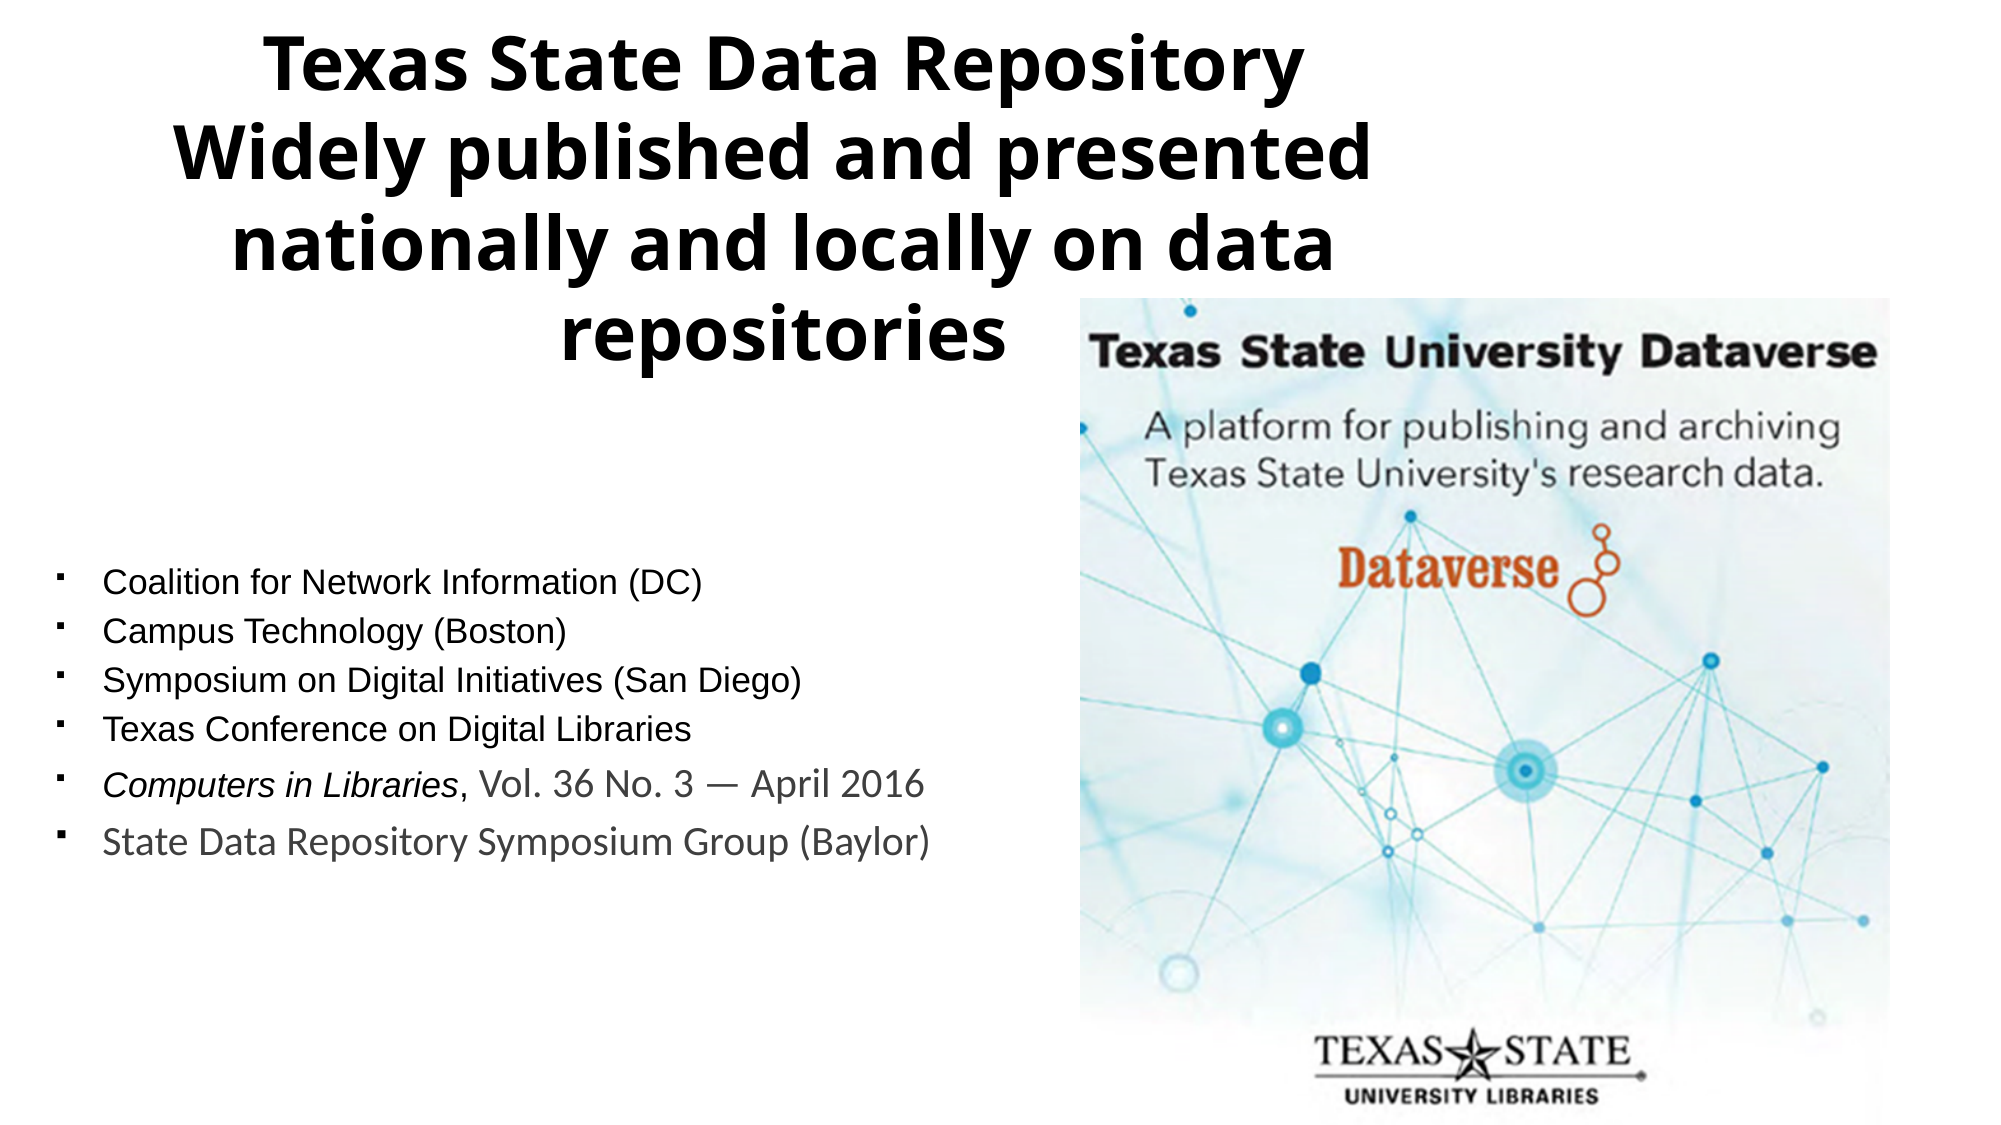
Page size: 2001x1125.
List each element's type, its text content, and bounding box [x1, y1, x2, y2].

picture [1079, 298, 1890, 1125]
text_box Texas State Data Repository Widely published and presented nationally and locally on data repositories Coalition for Network Information (DC) Campus Technology (Boston) Symposium on Digital Initiatives (San Diego) Texas Conference on Digital Libraries Computers in Libraries, Vol. 36 No. 3 — April 2016 State Data Repository Symposium Group (Baylor) [40, 0, 1528, 372]
